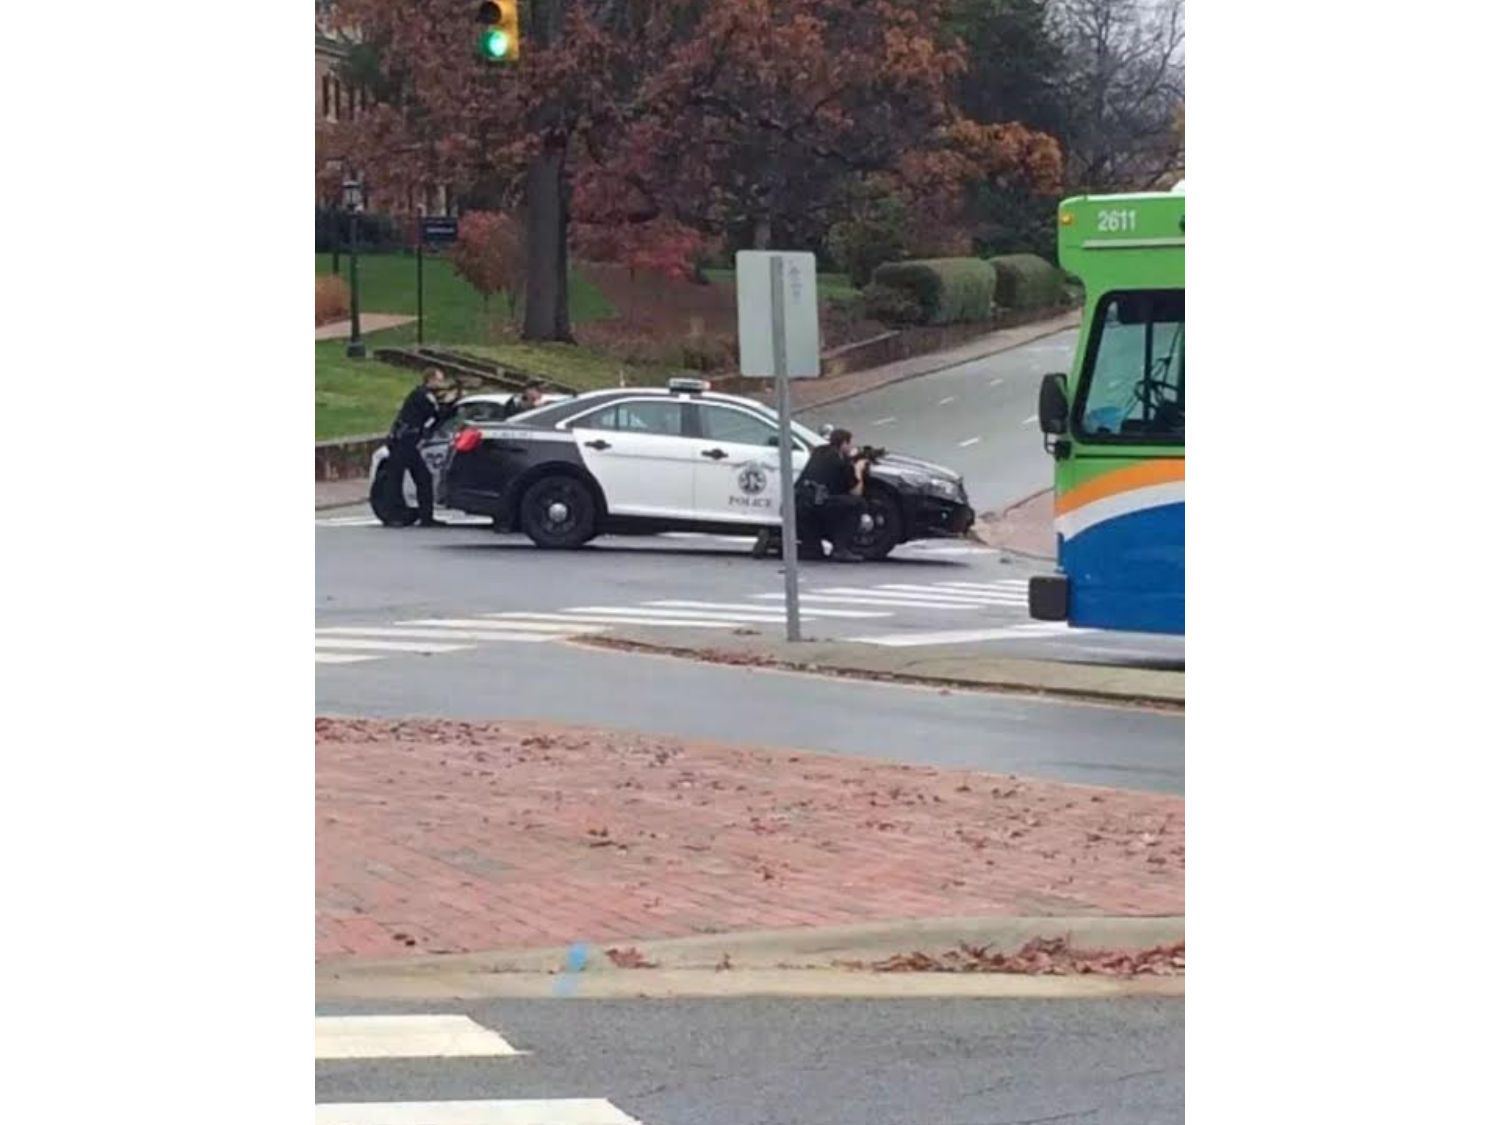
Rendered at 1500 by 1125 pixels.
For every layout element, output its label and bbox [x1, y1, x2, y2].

picture [315, 0, 1185, 1125]
